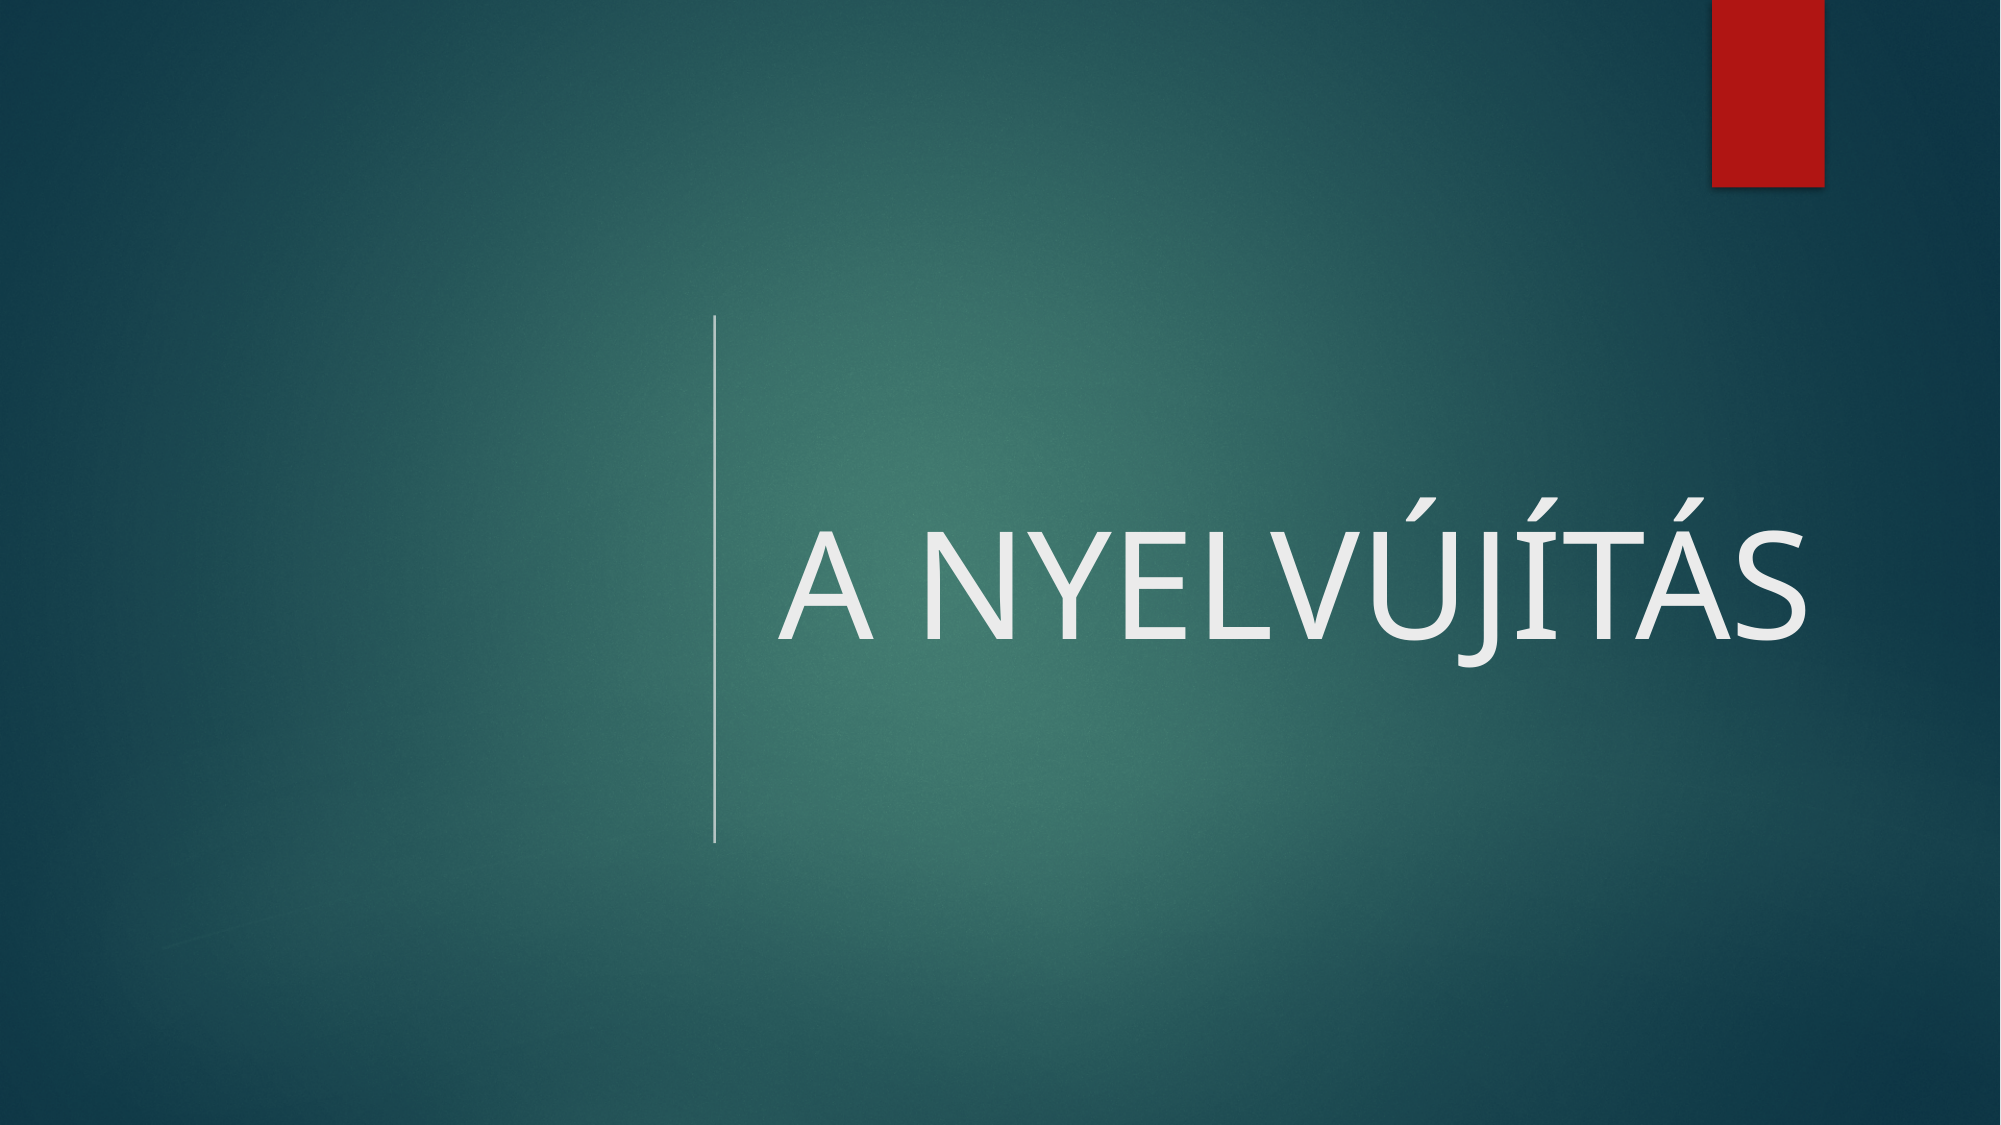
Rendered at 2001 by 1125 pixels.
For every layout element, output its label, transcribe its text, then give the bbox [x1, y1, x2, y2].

text_box [1711, 0, 1825, 188]
title A NYELVÚJÍTÁS [763, 207, 1881, 951]
text_box [0, 0, 2000, 1125]
